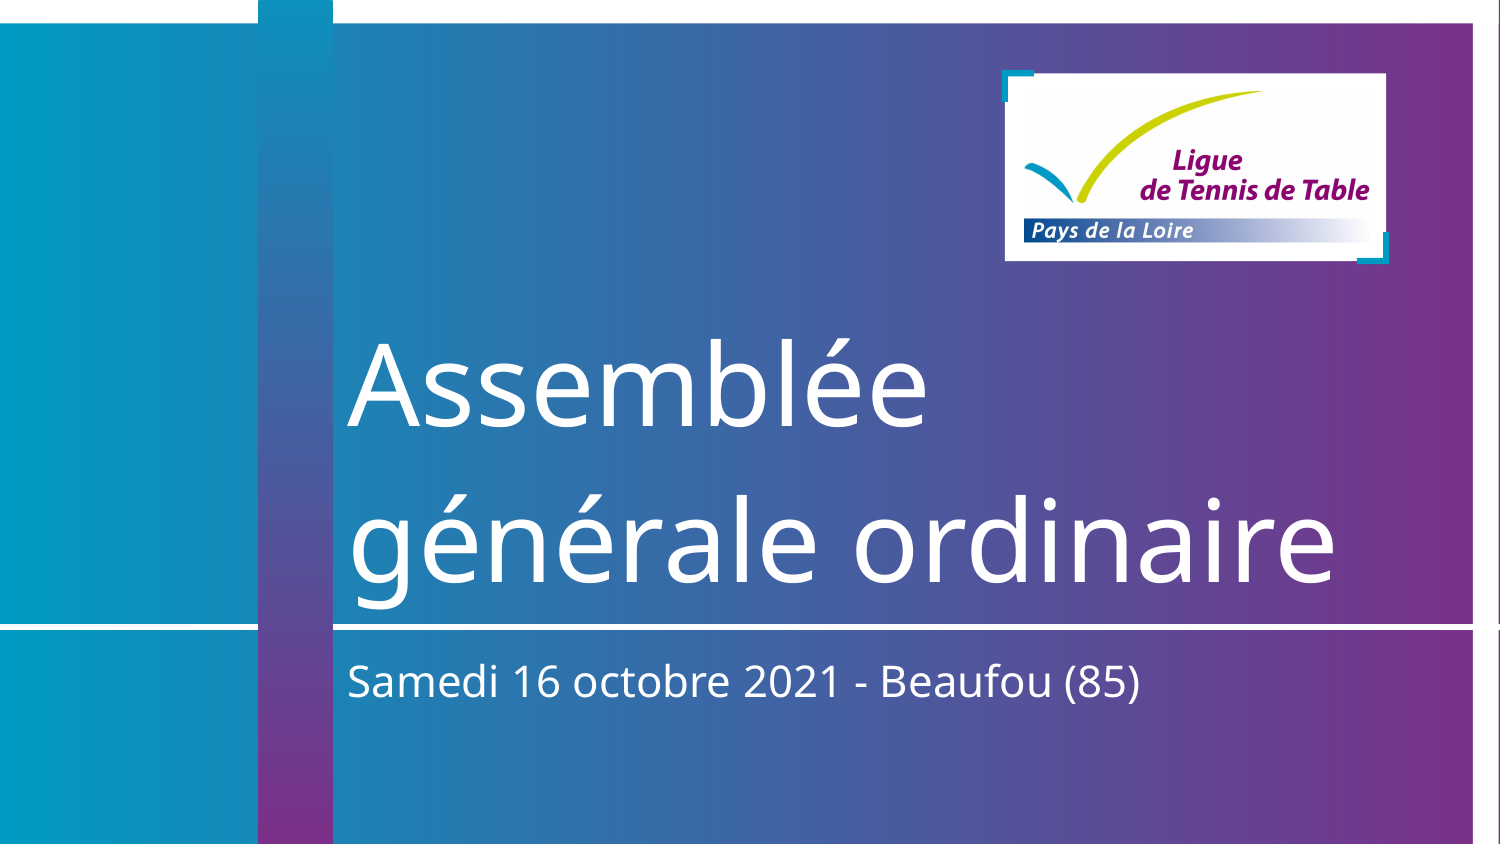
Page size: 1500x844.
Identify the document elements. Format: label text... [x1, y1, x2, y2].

text_box [1004, 112, 1351, 262]
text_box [1001, 72, 1035, 103]
subtitle Samedi 16 octobre 2021 - Beaufou (85) [332, 635, 1431, 814]
picture [1024, 91, 1371, 243]
title Assemblée générale ordinaire [332, 261, 1431, 632]
text_box [1037, 73, 1387, 230]
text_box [1356, 231, 1390, 262]
